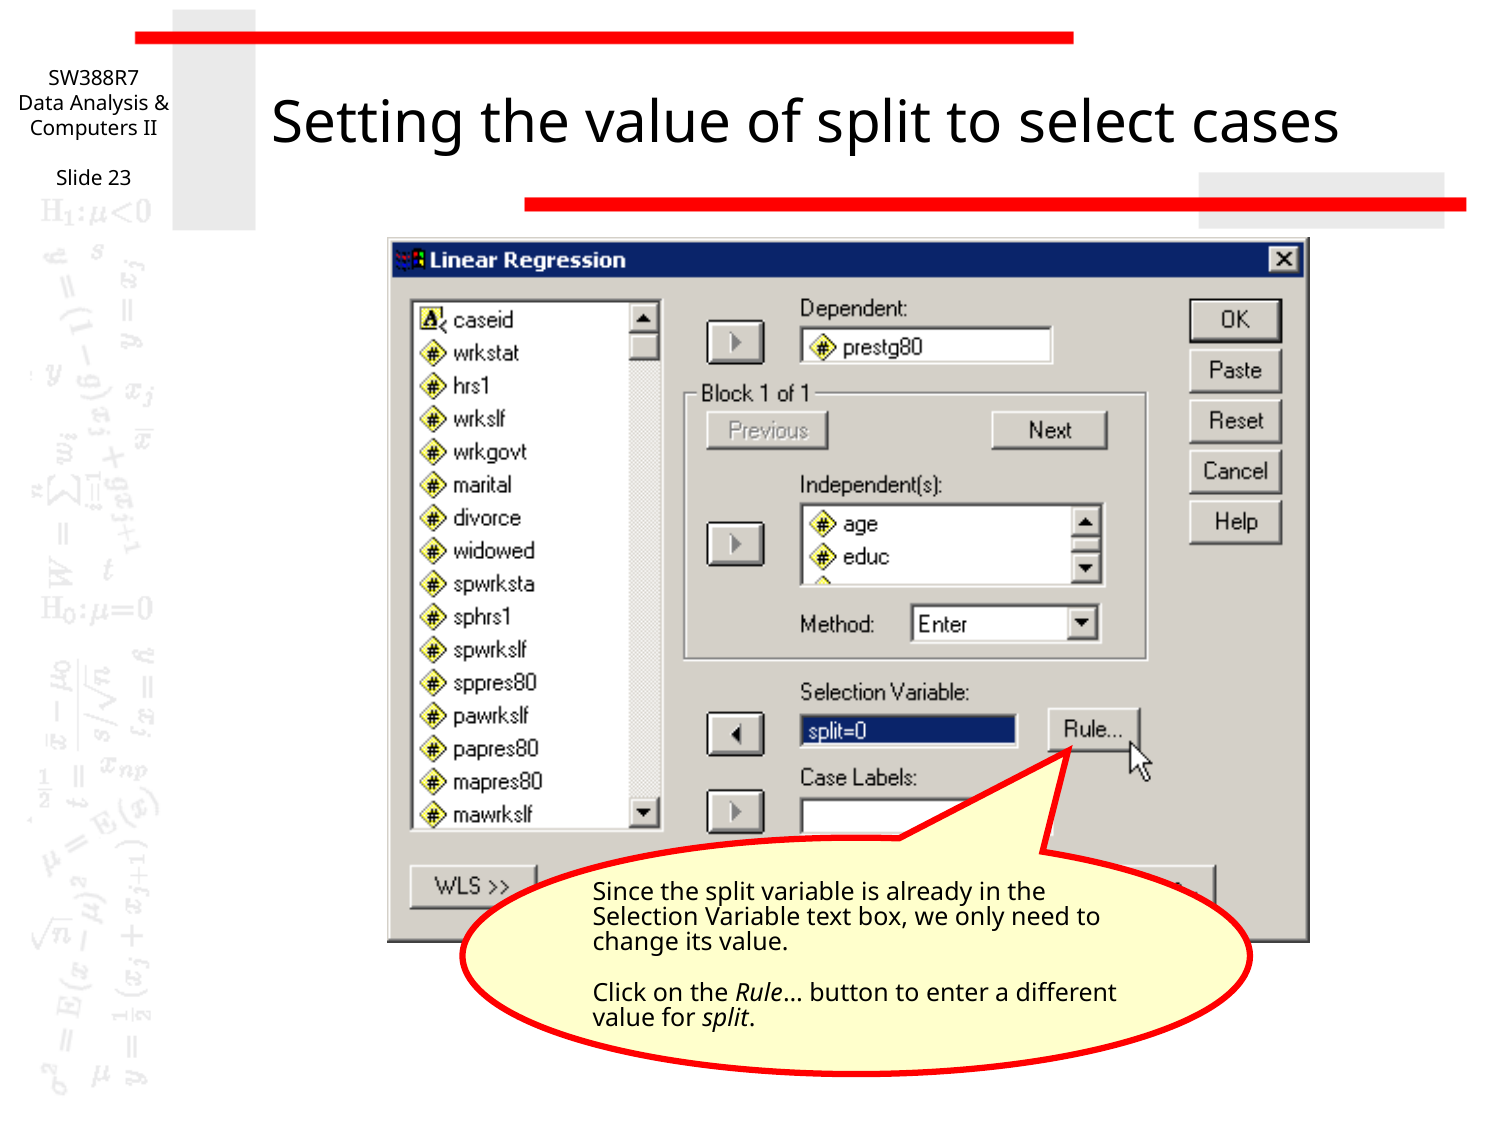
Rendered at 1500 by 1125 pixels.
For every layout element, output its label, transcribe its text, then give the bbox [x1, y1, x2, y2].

title Setting the value of split to select cases [187, 50, 1425, 200]
slide_number SW388R7 Data Analysis & Computers II Slide 23 [0, 50, 187, 200]
picture [18, 0, 1500, 1108]
text_box Since the split variable is already in the Selection Variable text box, we only need to change its value. Click on the Rule… button to enter a different value for split. [462, 952, 1250, 1075]
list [387, 237, 1310, 943]
